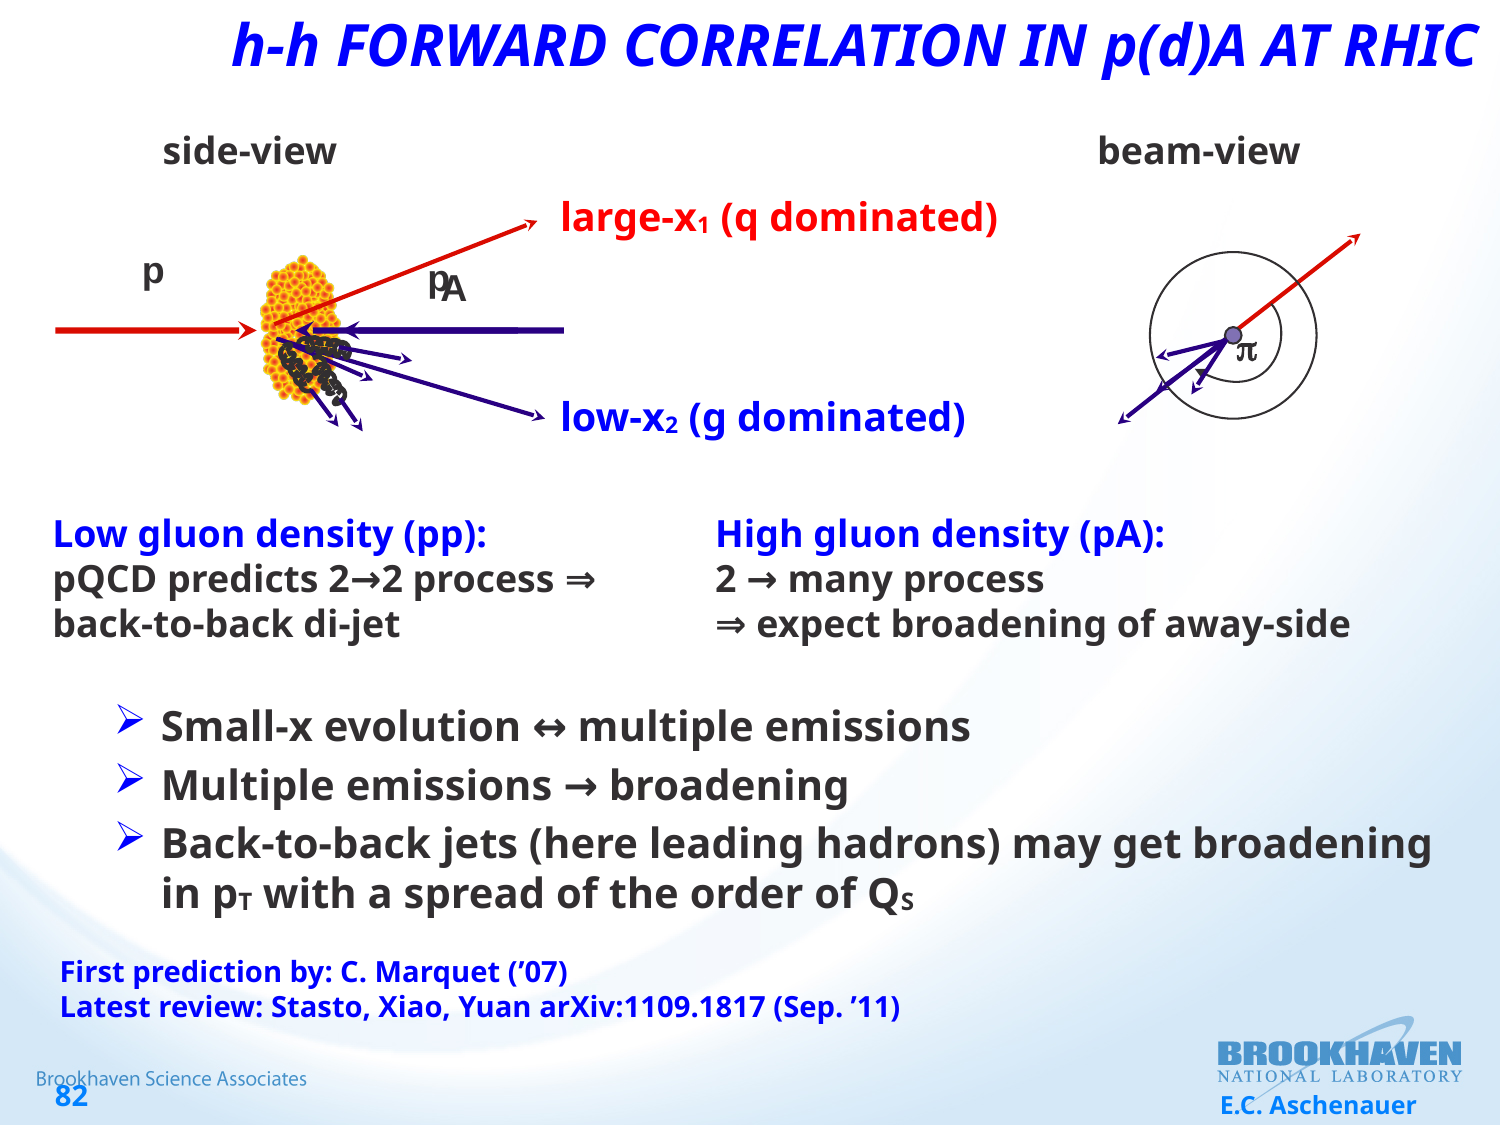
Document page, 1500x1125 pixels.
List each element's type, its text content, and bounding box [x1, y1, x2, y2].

text_box beam-view [1090, 127, 1308, 173]
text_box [417, 253, 565, 407]
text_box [295, 253, 519, 331]
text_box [1149, 251, 1317, 419]
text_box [256, 253, 293, 407]
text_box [274, 335, 413, 432]
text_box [1155, 317, 1241, 395]
text_box [1347, 233, 1361, 247]
text_box [1117, 411, 1132, 425]
text_box large-x1 (q dominated) [553, 191, 1005, 240]
text_box side-view [156, 127, 344, 173]
text_box First prediction by: C. Marquet (’07) Latest review: Stasto, Xiao, Yuan arXiv:1109.1817 (Sep. ’11) [53, 953, 909, 1024]
text_box p [135, 245, 172, 291]
text_box High gluon density (pA): 2 → many process ⇒ expect broadening of away-side [708, 509, 1409, 683]
title h-h Forward Correlation in p(d)A at RHIC [0, 0, 1500, 101]
list Small-x evolution ↔ multiple emissions Multiple emissions → broadening Back-to-back jets (here leading hadrons) may get broadening in pT with a spread of the order of QS [62, 692, 1500, 999]
text_box [244, 324, 251, 337]
picture [0, 101, 1500, 1125]
text_box Low gluon density (pp): pQCD predicts 2→2 process ⇒ back-to-back di-jet [45, 510, 619, 684]
slide_number 82 [3, 1064, 104, 1125]
text_box low-x2 (g dominated) [553, 391, 973, 440]
text_box [523, 219, 538, 232]
slide_number E.C. Aschenauer [1204, 1063, 1481, 1125]
text_box [531, 415, 546, 422]
